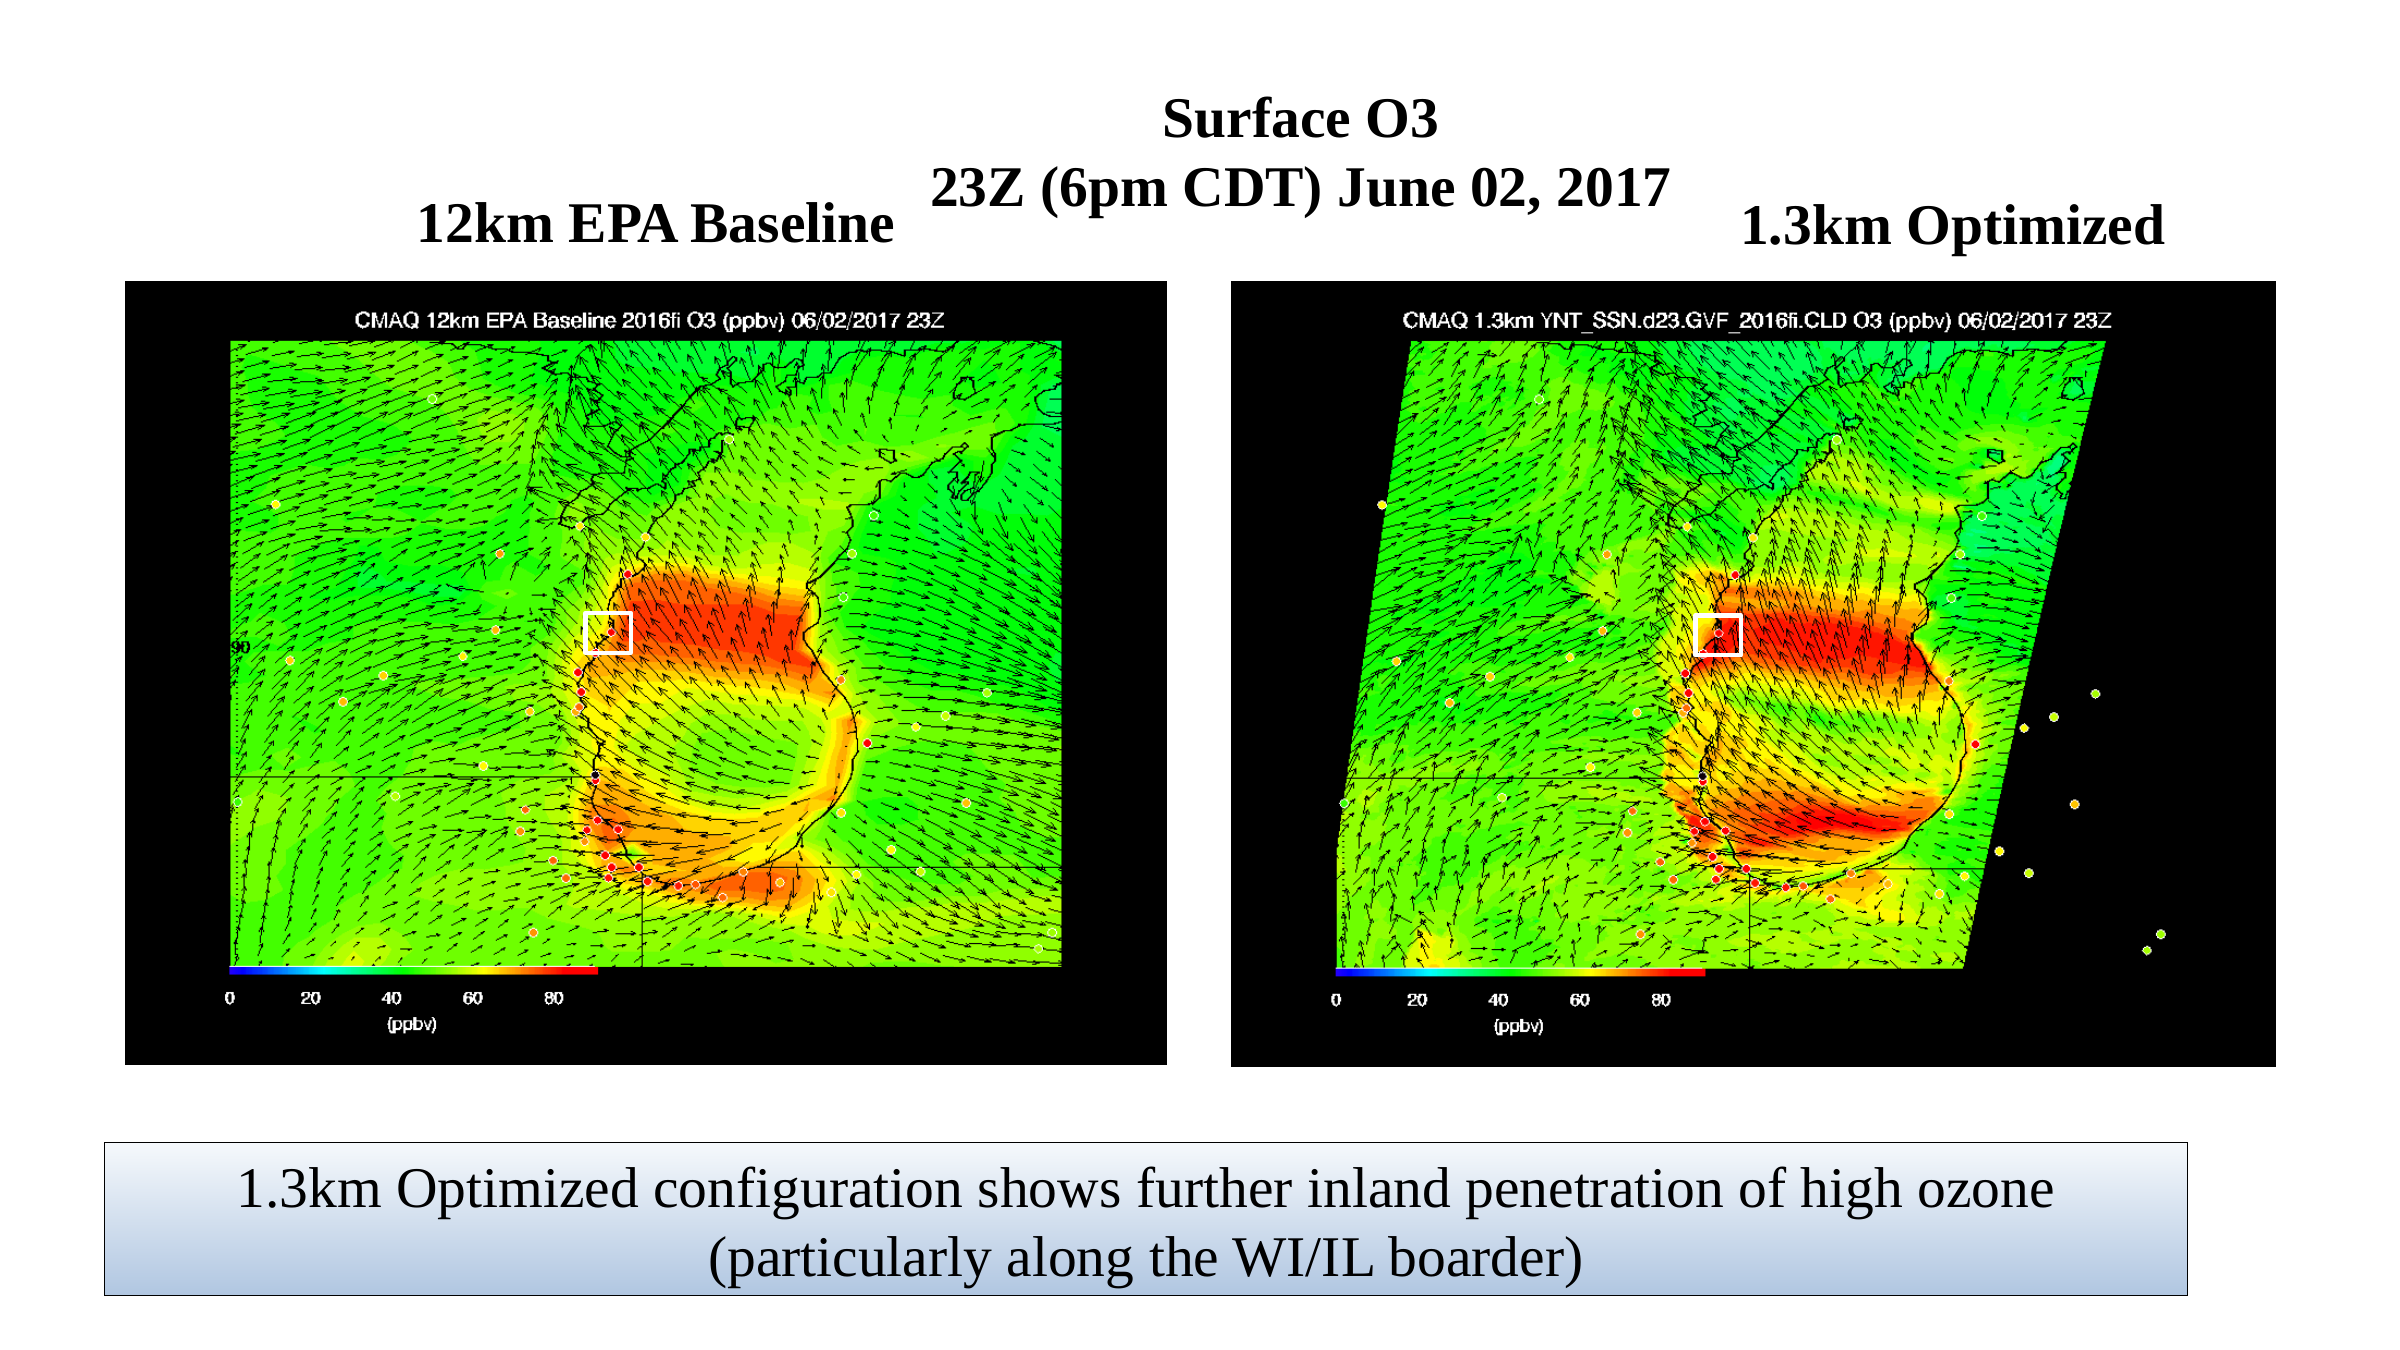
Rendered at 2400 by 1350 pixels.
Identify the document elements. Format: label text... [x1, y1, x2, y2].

text_box Surface O3 23Z (6pm CDT) June 02, 2017 [915, 72, 1687, 226]
text_box 12km EPA Baseline [402, 177, 910, 262]
text_box 1.3km Optimized configuration shows further inland penetration of high ozone (particularly along the WI/IL boarder) [104, 1142, 2188, 1296]
picture [1231, 281, 2276, 1067]
picture [124, 281, 1168, 1065]
text_box 1.3km Optimized [1725, 179, 2181, 264]
